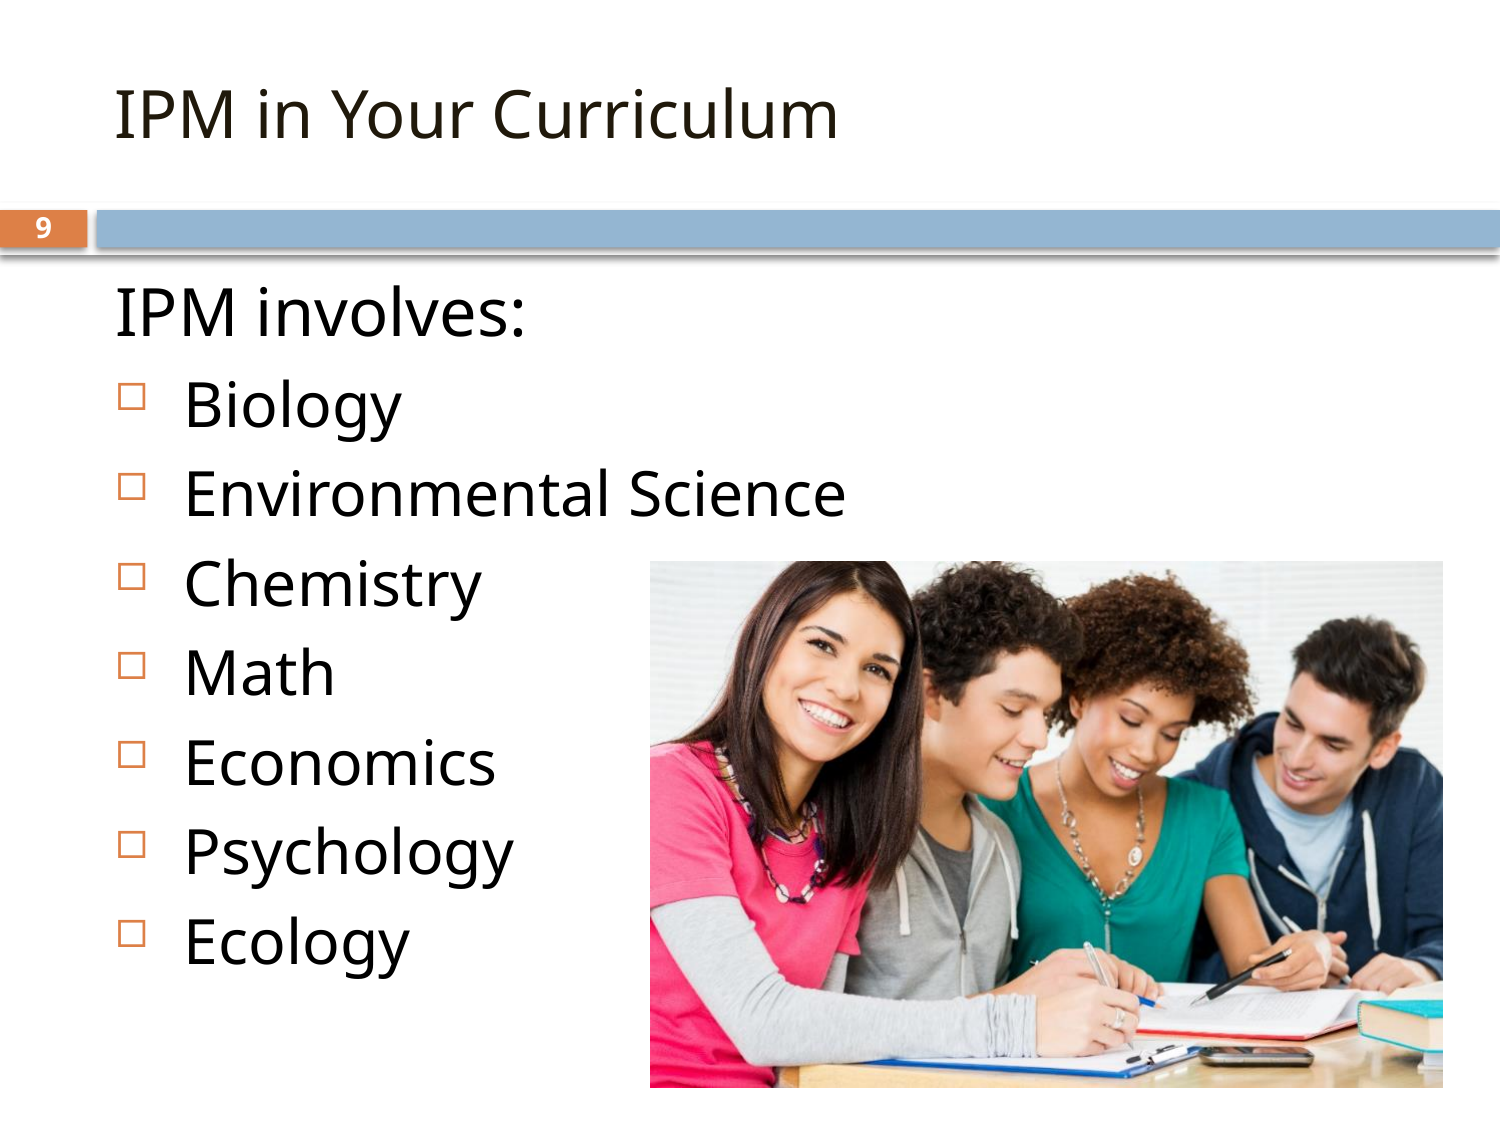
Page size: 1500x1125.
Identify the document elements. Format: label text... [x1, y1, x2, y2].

text_box IPM in Your Curriculum [99, 0, 1488, 213]
slide_number 9 [0, 208, 88, 249]
list IPM involves: Biology Environmental Science Chemistry Math Economics Psychology Ecology [100, 262, 1438, 1088]
picture [649, 560, 1443, 1088]
